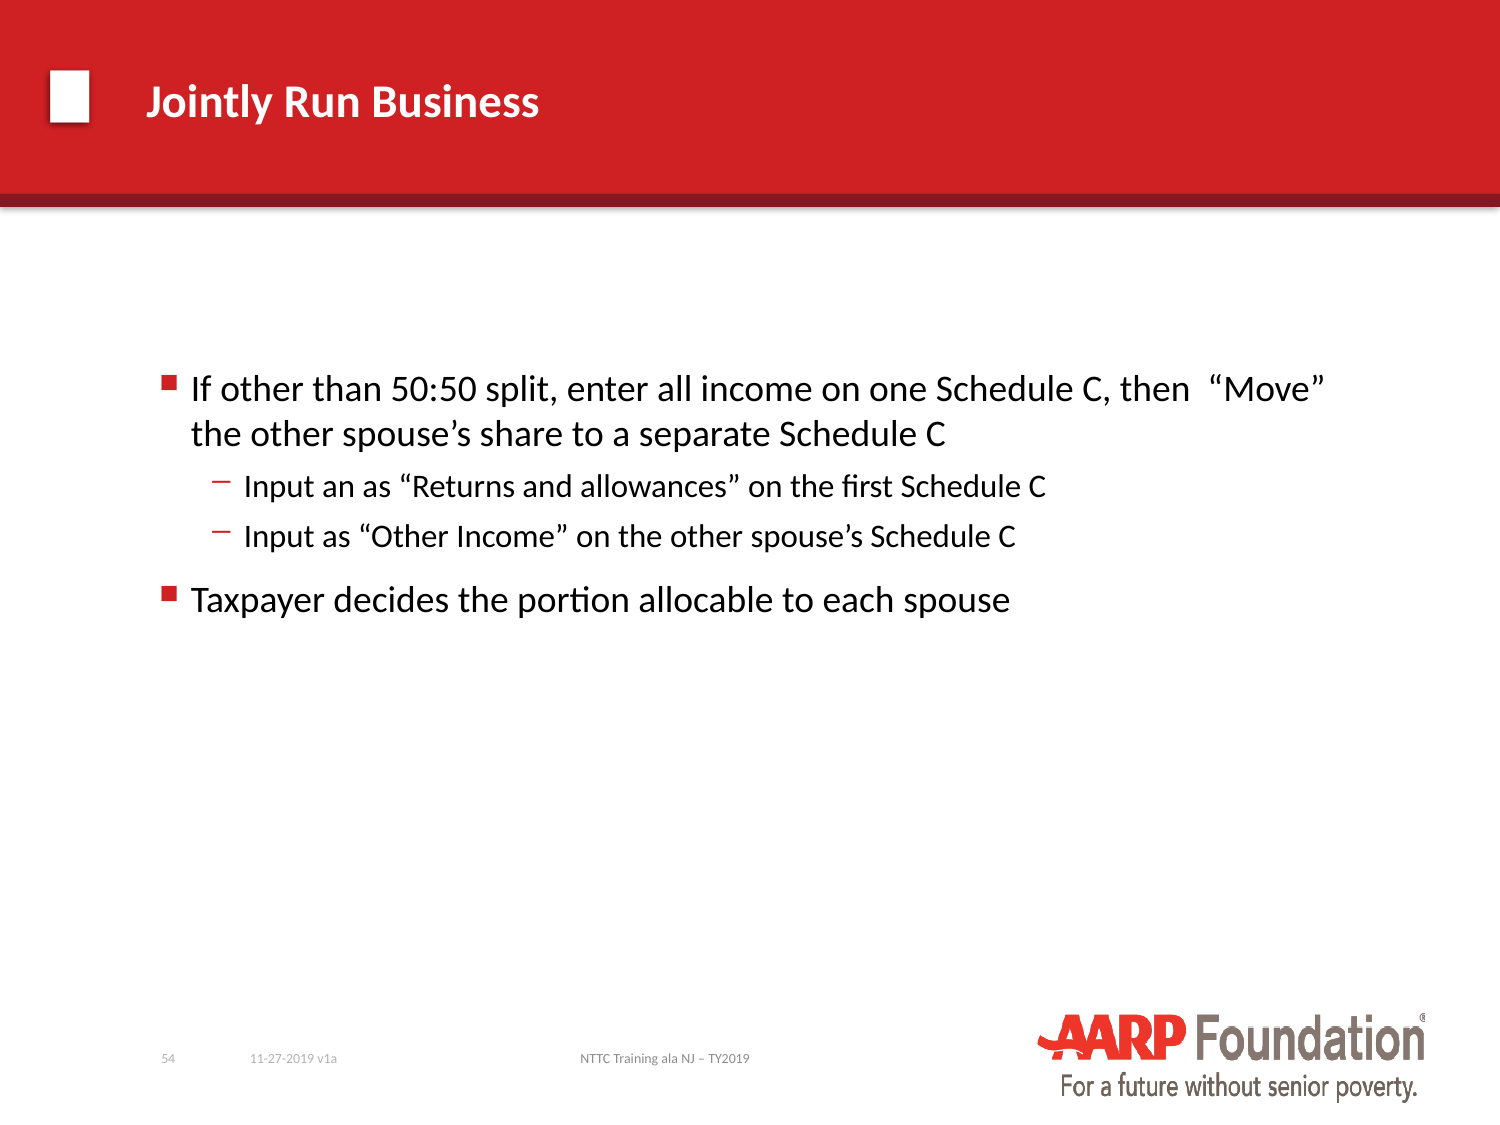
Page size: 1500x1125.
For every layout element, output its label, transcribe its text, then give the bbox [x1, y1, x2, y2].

footer NTTC Training ala NJ – TY2019 [427, 1027, 903, 1088]
title Jointly Run Business [131, 4, 1331, 193]
list If other than 50:50 split, enter all income on one Schedule C, then “Move” the other spouse’s share to a separate Schedule C Input an as “Returns and allowances” on the first Schedule C Input as “Other Income” on the other spouse’s Schedule C Taxpayer decides the portion allocable to each spouse [144, 356, 1356, 881]
slide_number 54 [75, 1027, 191, 1088]
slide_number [234, 1027, 399, 1088]
